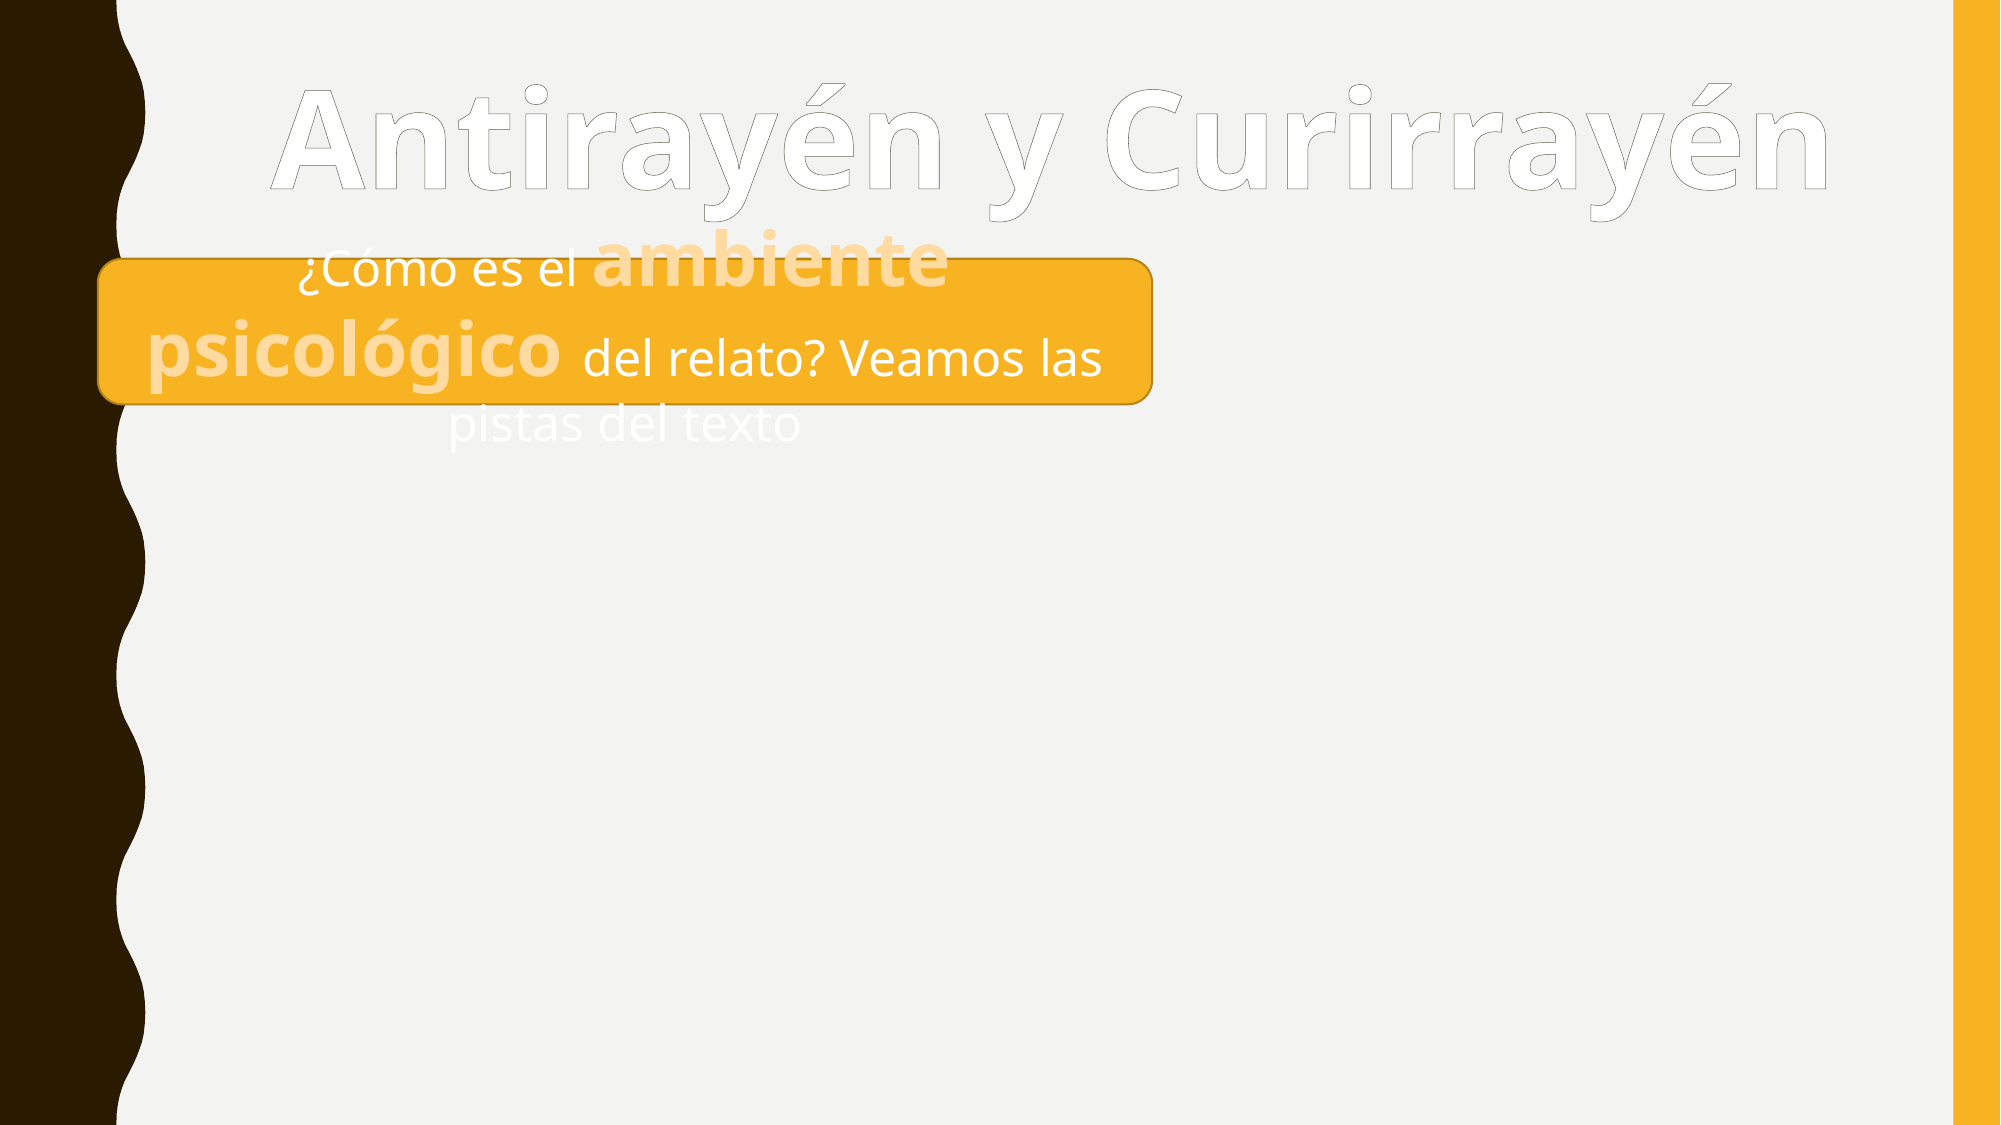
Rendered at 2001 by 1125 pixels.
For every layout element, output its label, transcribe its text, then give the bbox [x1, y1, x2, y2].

title Antirayén y Curirrayén [205, 62, 1903, 375]
text_box ¿Cómo es el ambiente psicológico del relato? Veamos las pistas del texto [96, 257, 1154, 406]
